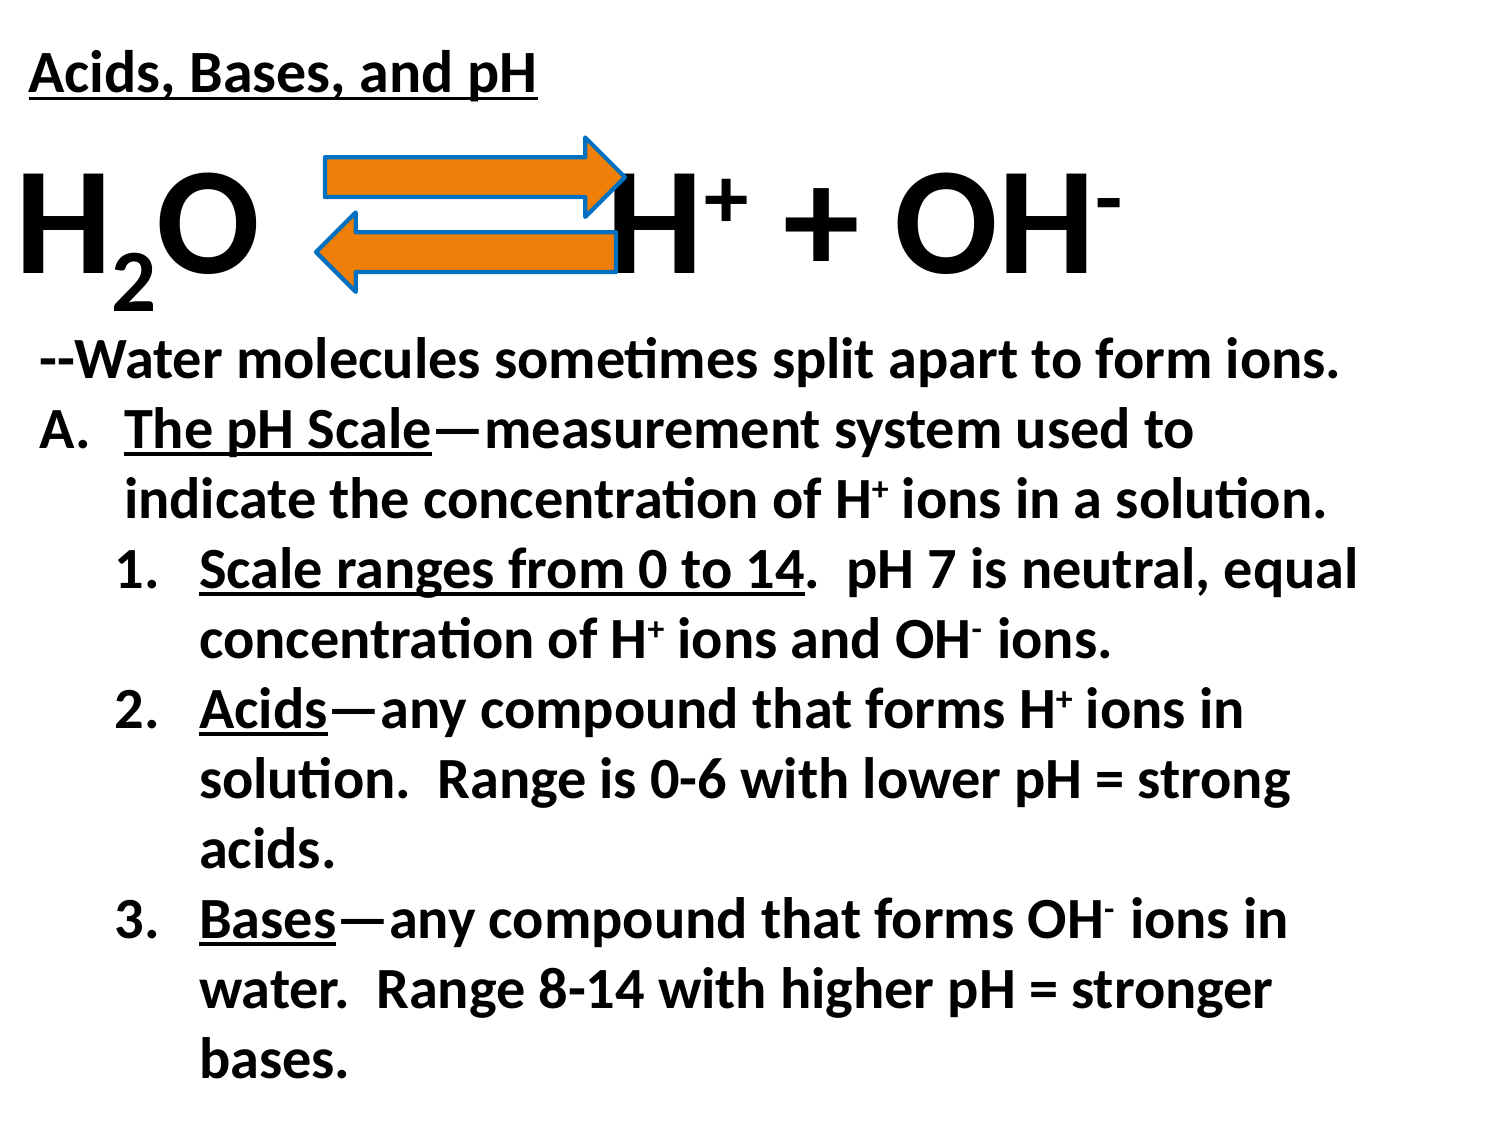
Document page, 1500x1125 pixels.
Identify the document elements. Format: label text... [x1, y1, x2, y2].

text_box [322, 135, 628, 219]
text_box --Water molecules sometimes split apart to form ions. The pH Scale—measurement system used to indicate the concentration of H+ ions in a solution. Scale ranges from 0 to 14. pH 7 is neutral, equal concentration of H+ ions and OH- ions. Acids—any compound that forms H+ ions in solution. Range is 0-6 with lower pH = strong acids. Bases—any compound that forms OH- ions in water. Range 8-14 with higher pH = stronger bases. [24, 312, 1413, 1098]
title Acids, Bases, and pH [0, 24, 1388, 112]
subtitle H2O H+ + OH- [0, 112, 1500, 338]
text_box [313, 210, 619, 294]
